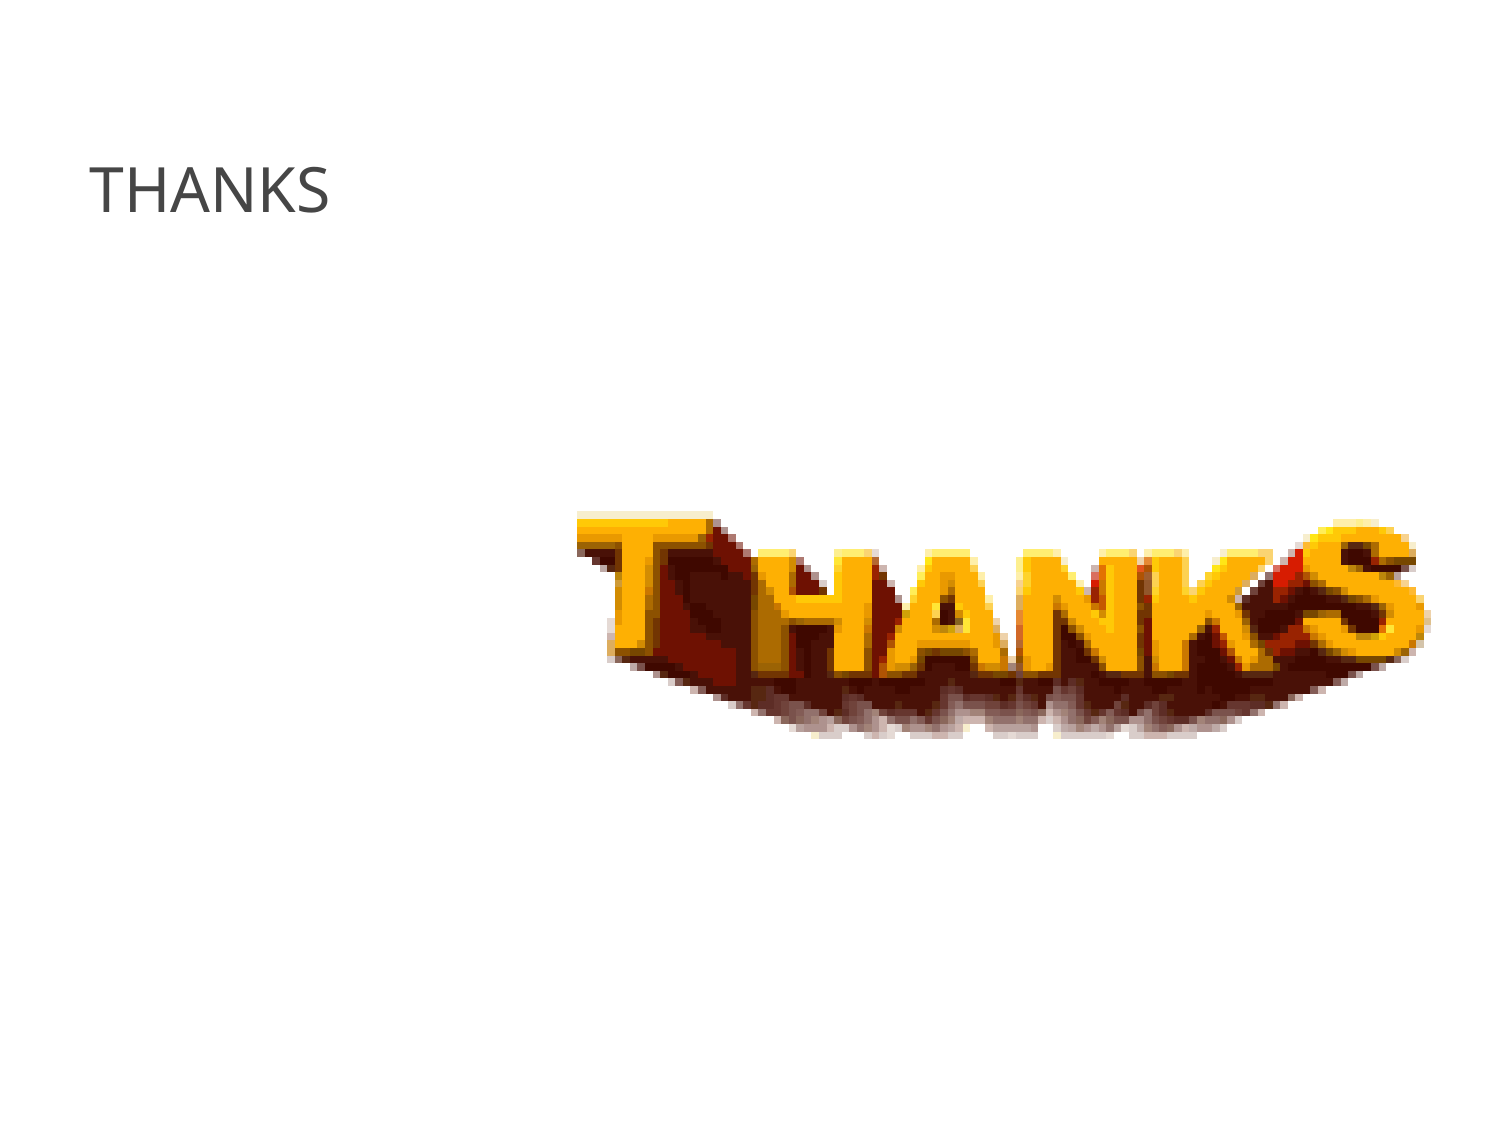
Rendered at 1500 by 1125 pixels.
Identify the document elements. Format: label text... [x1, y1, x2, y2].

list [516, 474, 1500, 771]
title thanks [75, 45, 1300, 233]
